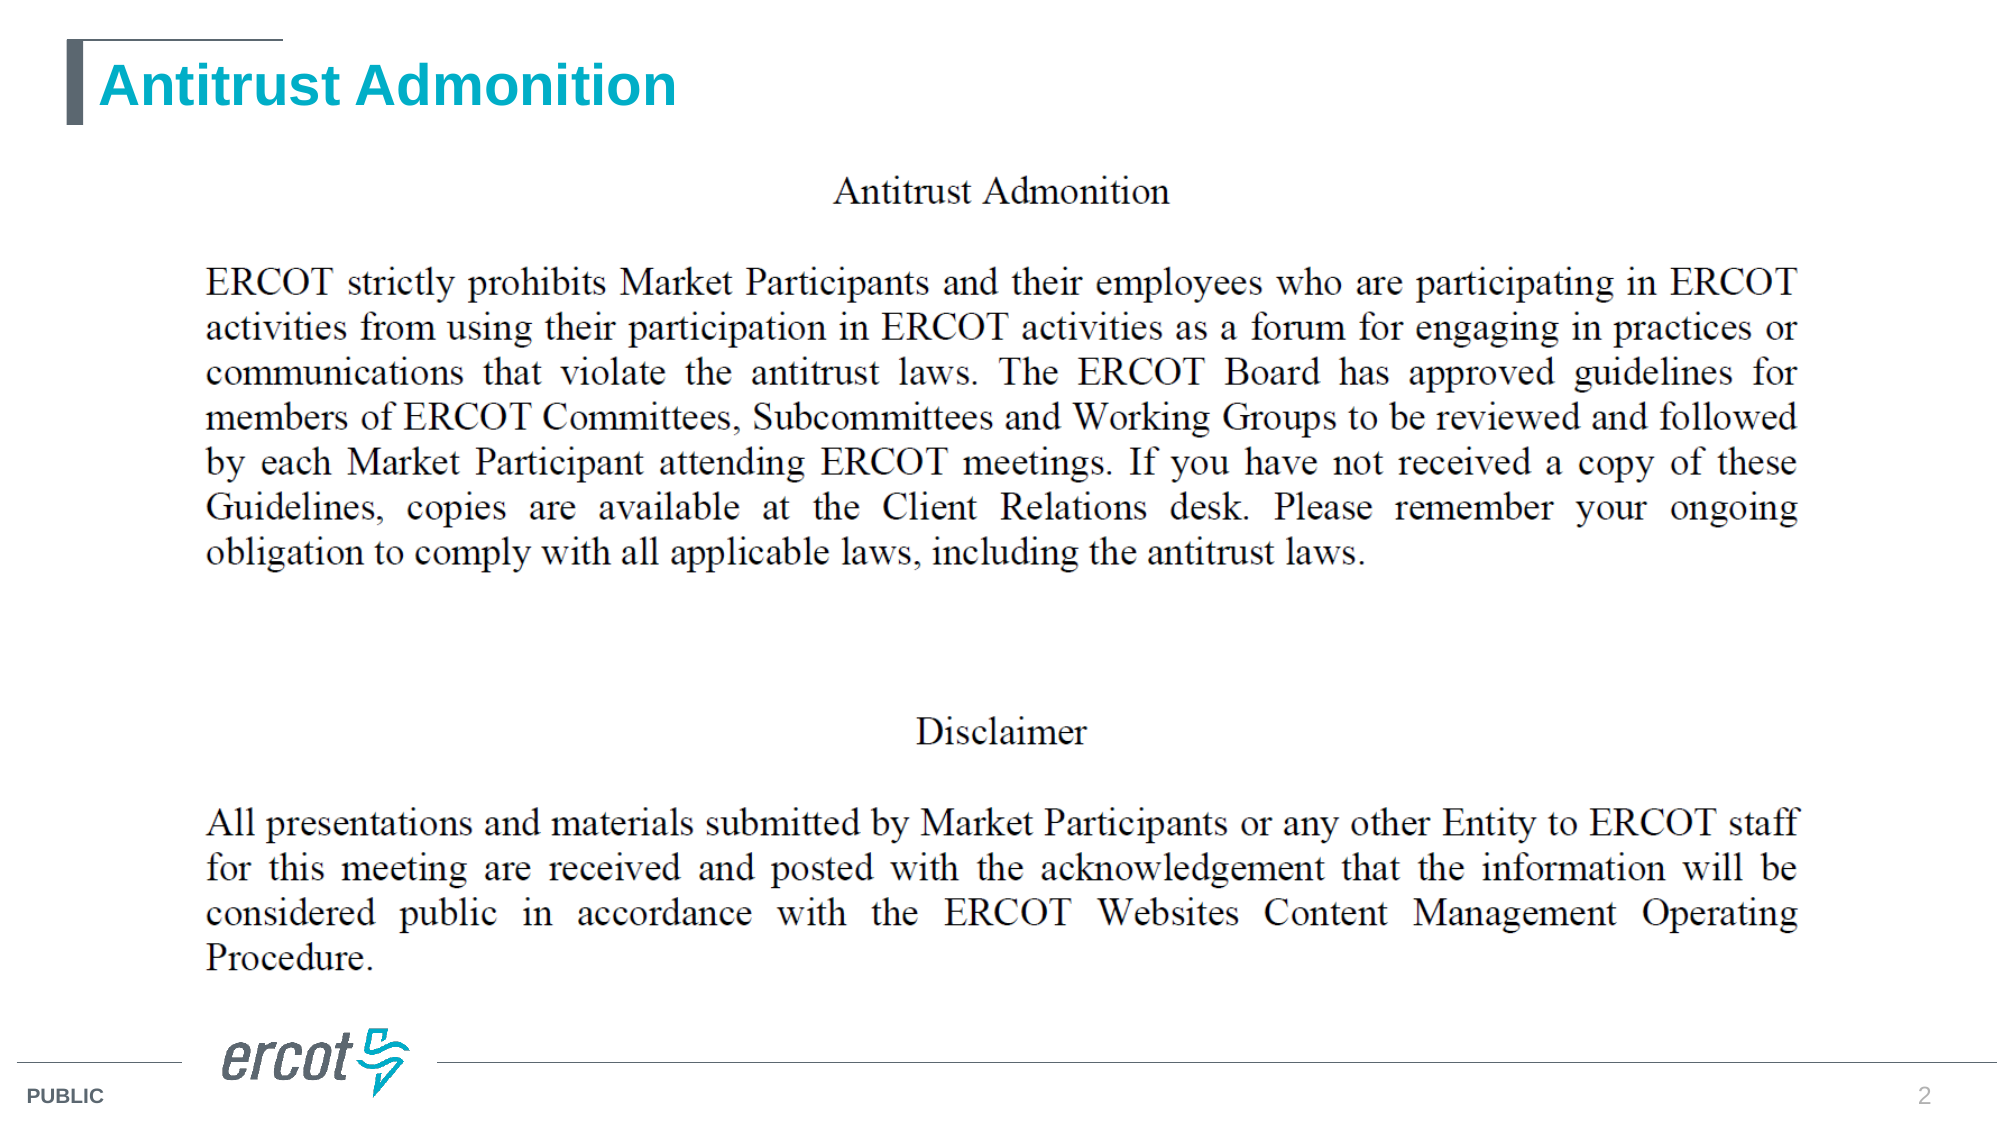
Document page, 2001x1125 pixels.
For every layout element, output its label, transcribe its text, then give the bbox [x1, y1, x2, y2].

title Antitrust Admonition [83, 39, 1934, 125]
slide_number 2 [1866, 1076, 1984, 1113]
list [153, 124, 1847, 1013]
picture [218, 1024, 413, 1100]
